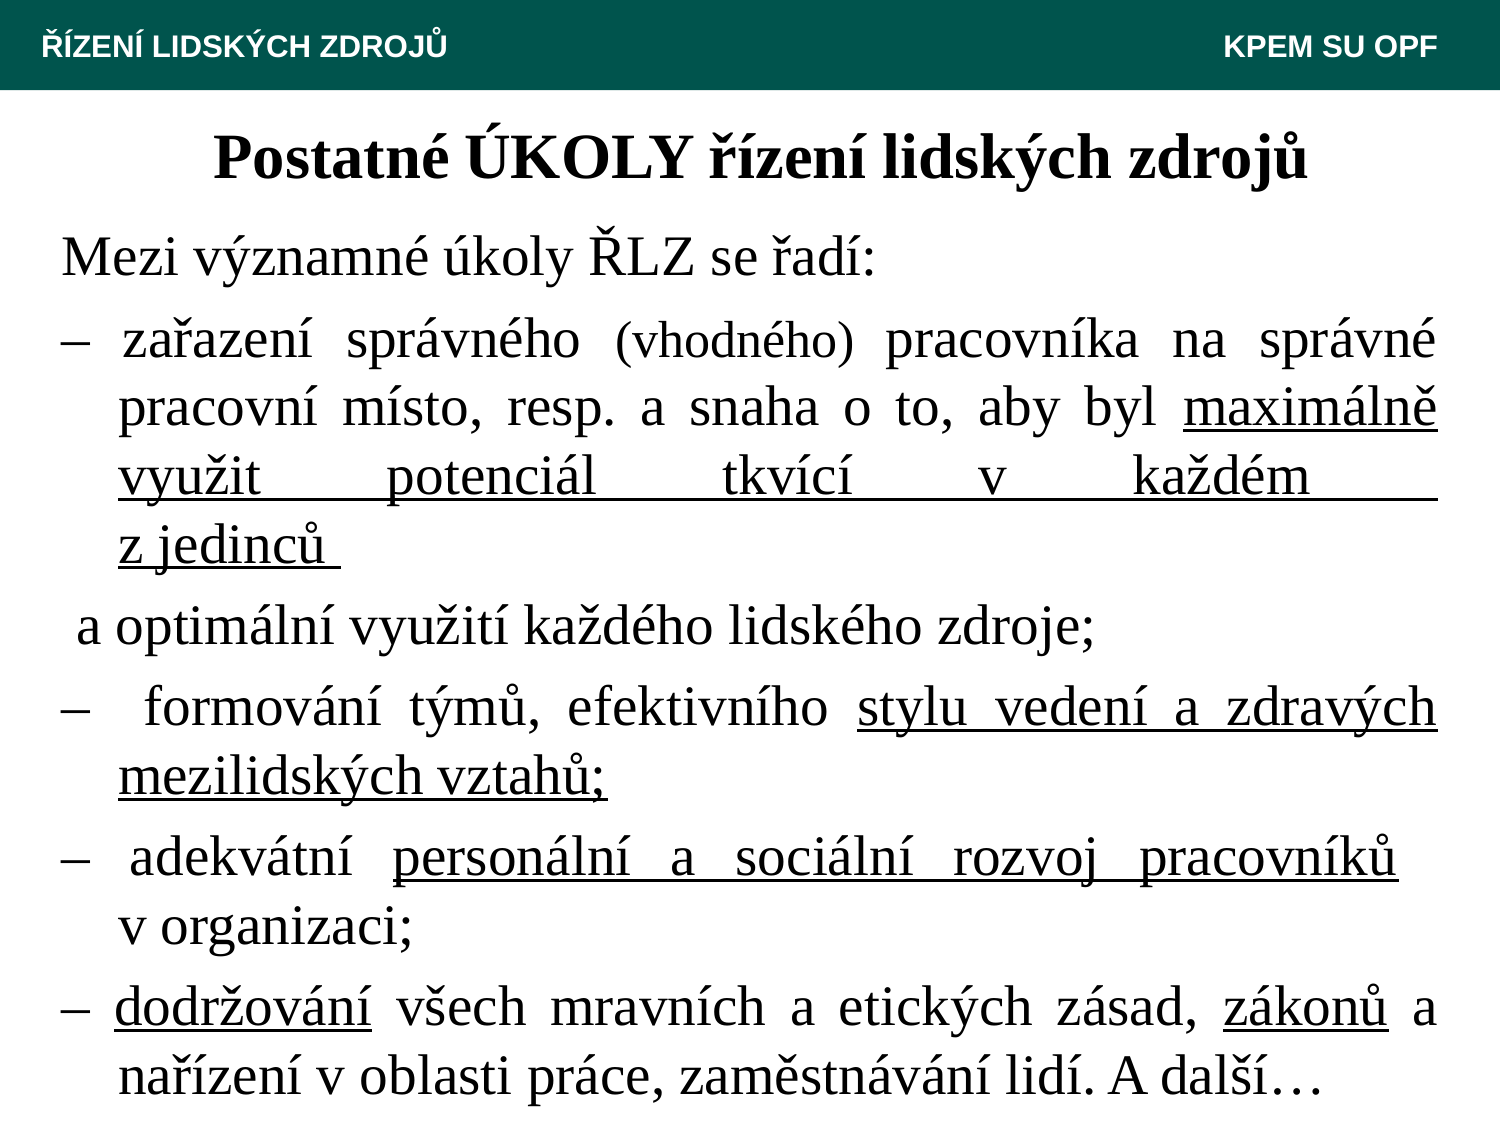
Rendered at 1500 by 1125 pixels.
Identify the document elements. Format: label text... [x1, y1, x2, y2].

list Mezi významné úkoly ŘLZ se řadí: – zařazení správného (vhodného) pracovníka na správné pracovní místo, resp. a snaha o to, aby byl maximálně využit potenciál tkvící v každém z jedinců a optimální využití každého lidského zdroje; – formování týmů, efektivního stylu vedení a zdravých mezilidských vztahů; – adekvátní personální a sociální rozvoj pracovníků v organizaci; – dodržování všech mravních a etických zásad, zákonů a nařízení v oblasti práce, zaměstnávání lidí. A další… [46, 210, 1454, 1125]
title Postatné ÚKOLY řízení lidských zdrojů [58, 116, 1466, 188]
text_box ŘÍZENÍ LIDSKÝCH ZDROJŮ KPEM SU OPF [0, 0, 1500, 92]
